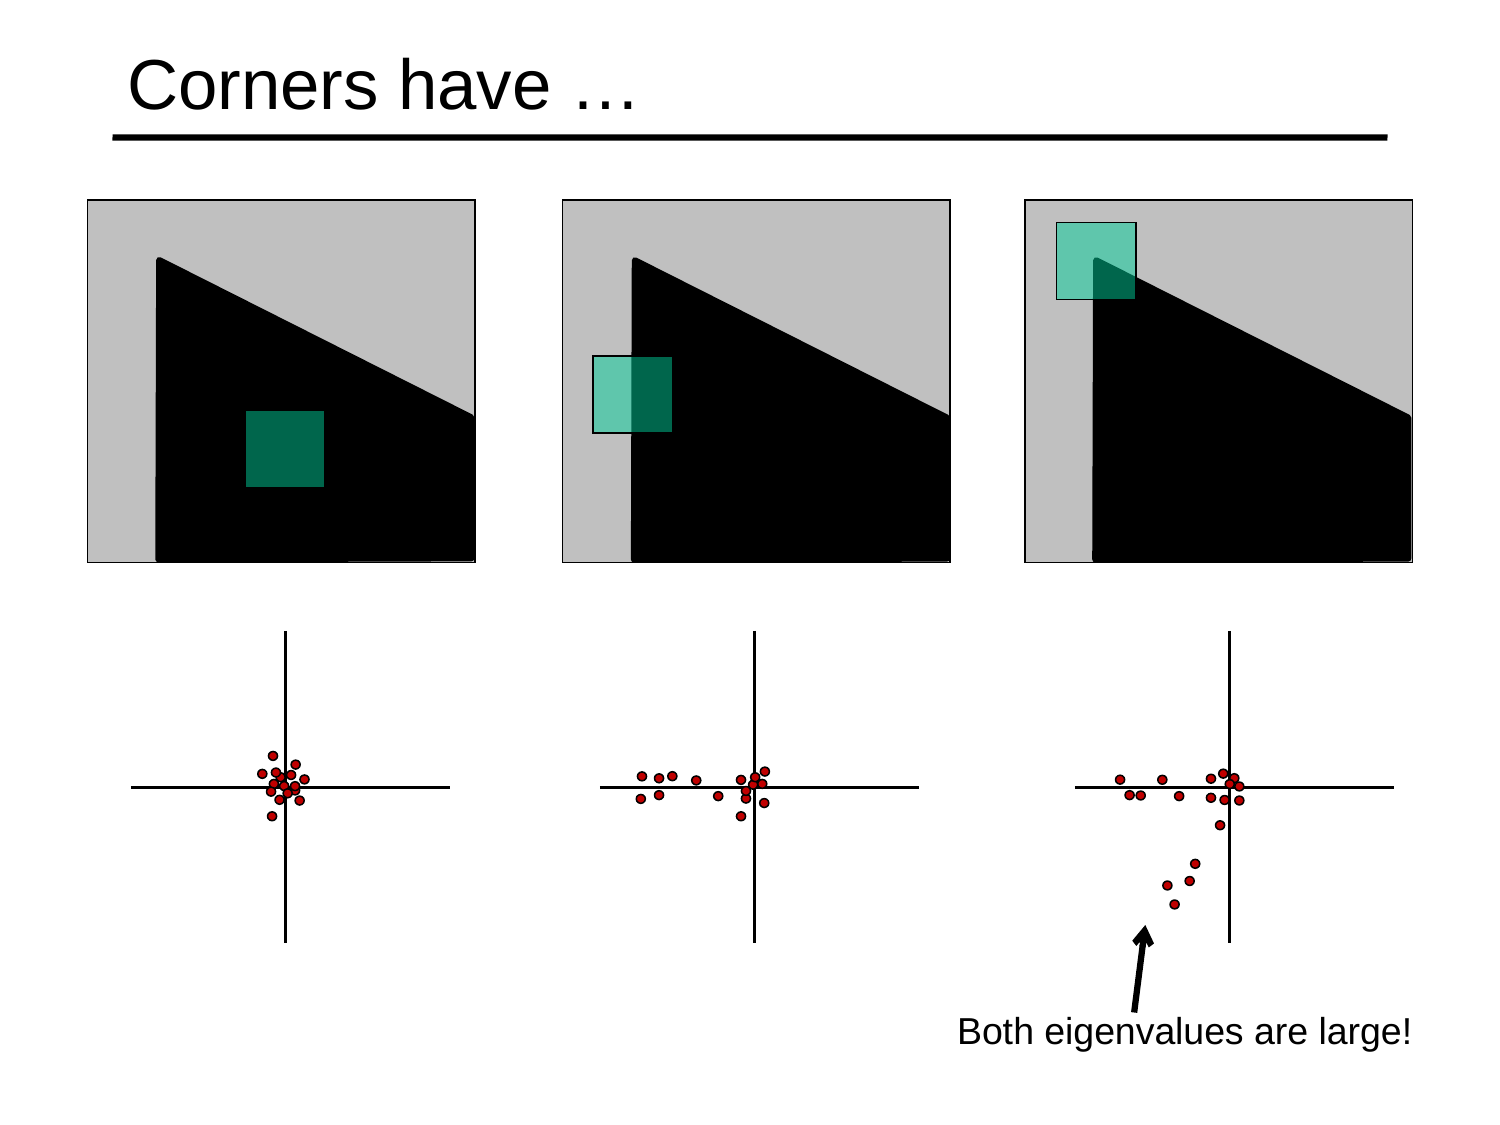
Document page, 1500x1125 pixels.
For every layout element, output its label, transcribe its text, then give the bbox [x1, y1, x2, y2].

text_box [1170, 900, 1180, 909]
text_box [654, 796, 664, 800]
text_box [1234, 796, 1244, 805]
text_box [1115, 775, 1125, 785]
text_box [713, 796, 723, 801]
text_box [1136, 796, 1146, 800]
text_box [158, 260, 472, 560]
text_box [1218, 769, 1225, 779]
text_box [741, 796, 750, 804]
title Corners have … [112, 12, 1388, 150]
text_box [759, 798, 769, 808]
text_box Both eigenvalues are large! [942, 999, 1480, 1060]
text_box [290, 770, 296, 780]
text_box [736, 775, 746, 785]
text_box [295, 796, 305, 806]
text_box [291, 781, 300, 786]
text_box [1206, 774, 1216, 784]
text_box [736, 811, 746, 821]
text_box [1056, 222, 1137, 300]
text_box [1234, 773, 1239, 783]
text_box [1024, 199, 1413, 563]
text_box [562, 199, 951, 563]
text_box [1157, 775, 1167, 785]
text_box [269, 779, 279, 786]
text_box [299, 774, 310, 784]
text_box [275, 796, 281, 805]
text_box [87, 199, 475, 563]
text_box [691, 775, 701, 785]
text_box [1190, 859, 1200, 869]
text_box [1206, 796, 1216, 803]
text_box [1185, 876, 1195, 886]
text_box [245, 410, 325, 488]
text_box [667, 771, 677, 781]
text_box [267, 811, 277, 821]
text_box [1095, 280, 1409, 560]
text_box [1162, 881, 1172, 890]
text_box [291, 760, 301, 770]
text_box [636, 796, 646, 804]
text_box [1220, 796, 1225, 805]
text_box [271, 768, 281, 777]
text_box [637, 771, 647, 781]
text_box [654, 773, 664, 783]
text_box [257, 769, 267, 779]
text_box [1215, 820, 1225, 830]
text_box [1133, 924, 1146, 1013]
text_box [1174, 796, 1184, 801]
text_box [268, 751, 278, 761]
text_box [760, 767, 770, 777]
text_box [759, 779, 767, 786]
